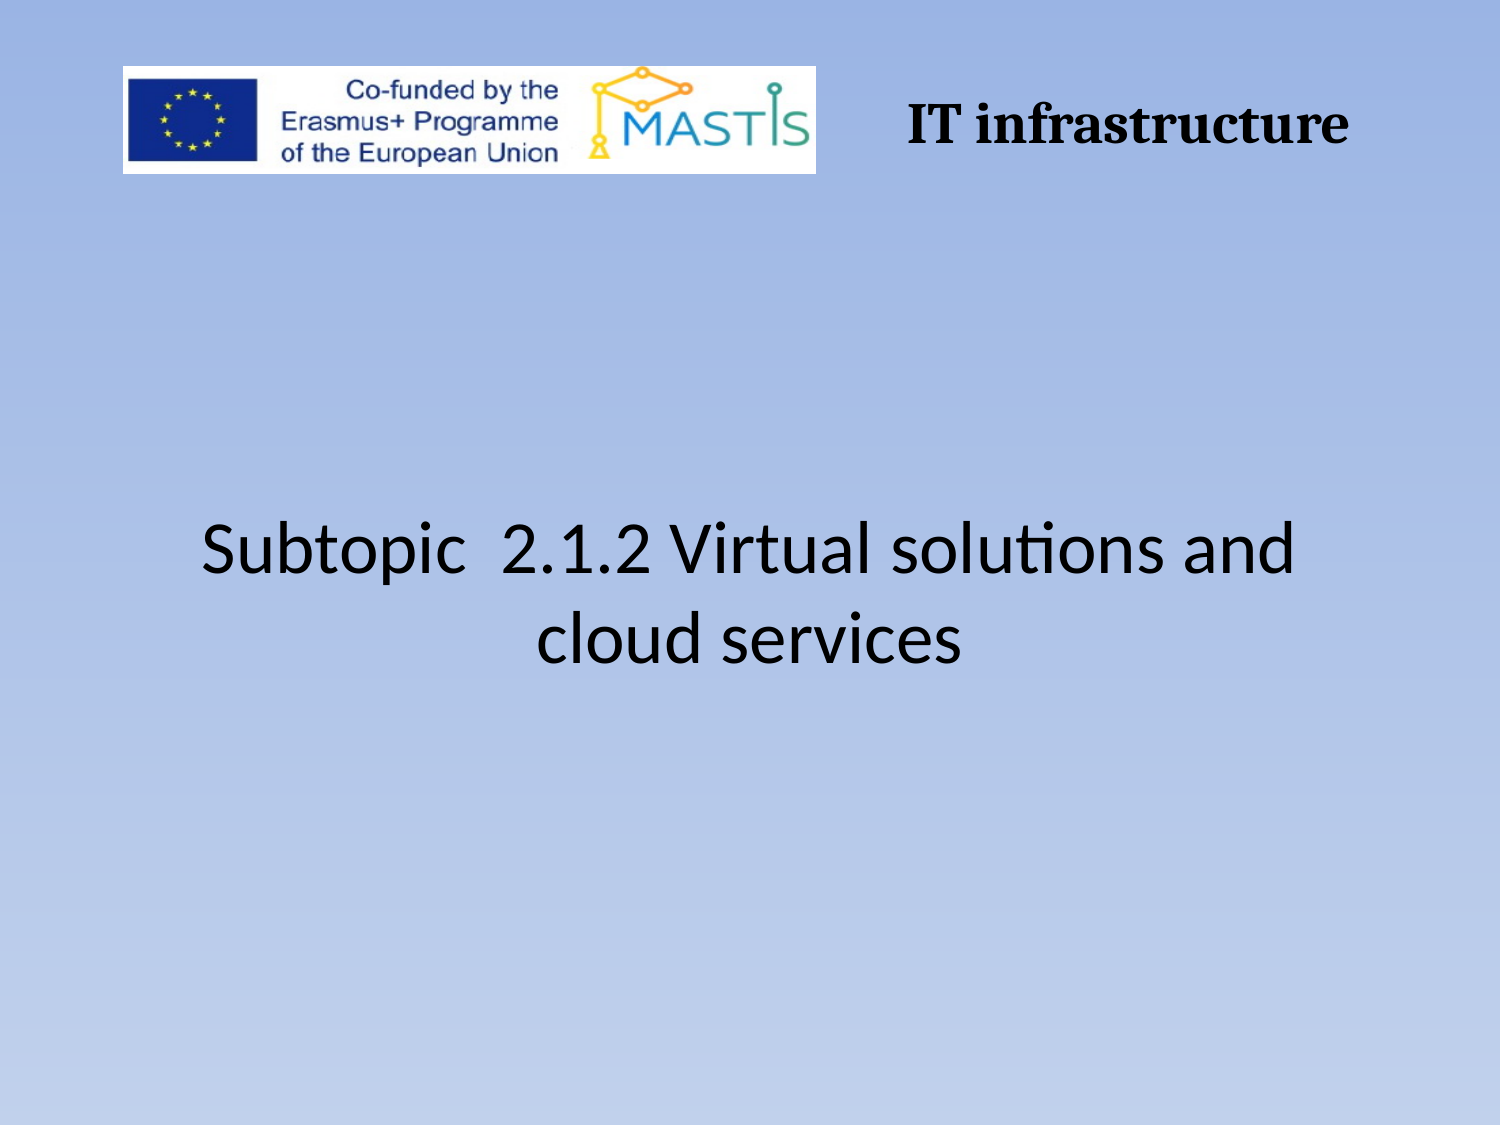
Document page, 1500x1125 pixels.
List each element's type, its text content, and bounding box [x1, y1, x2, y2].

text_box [123, 66, 1400, 175]
text_box Subtopic 2.1.2 Virtual solutions and cloud services [123, 491, 1376, 716]
